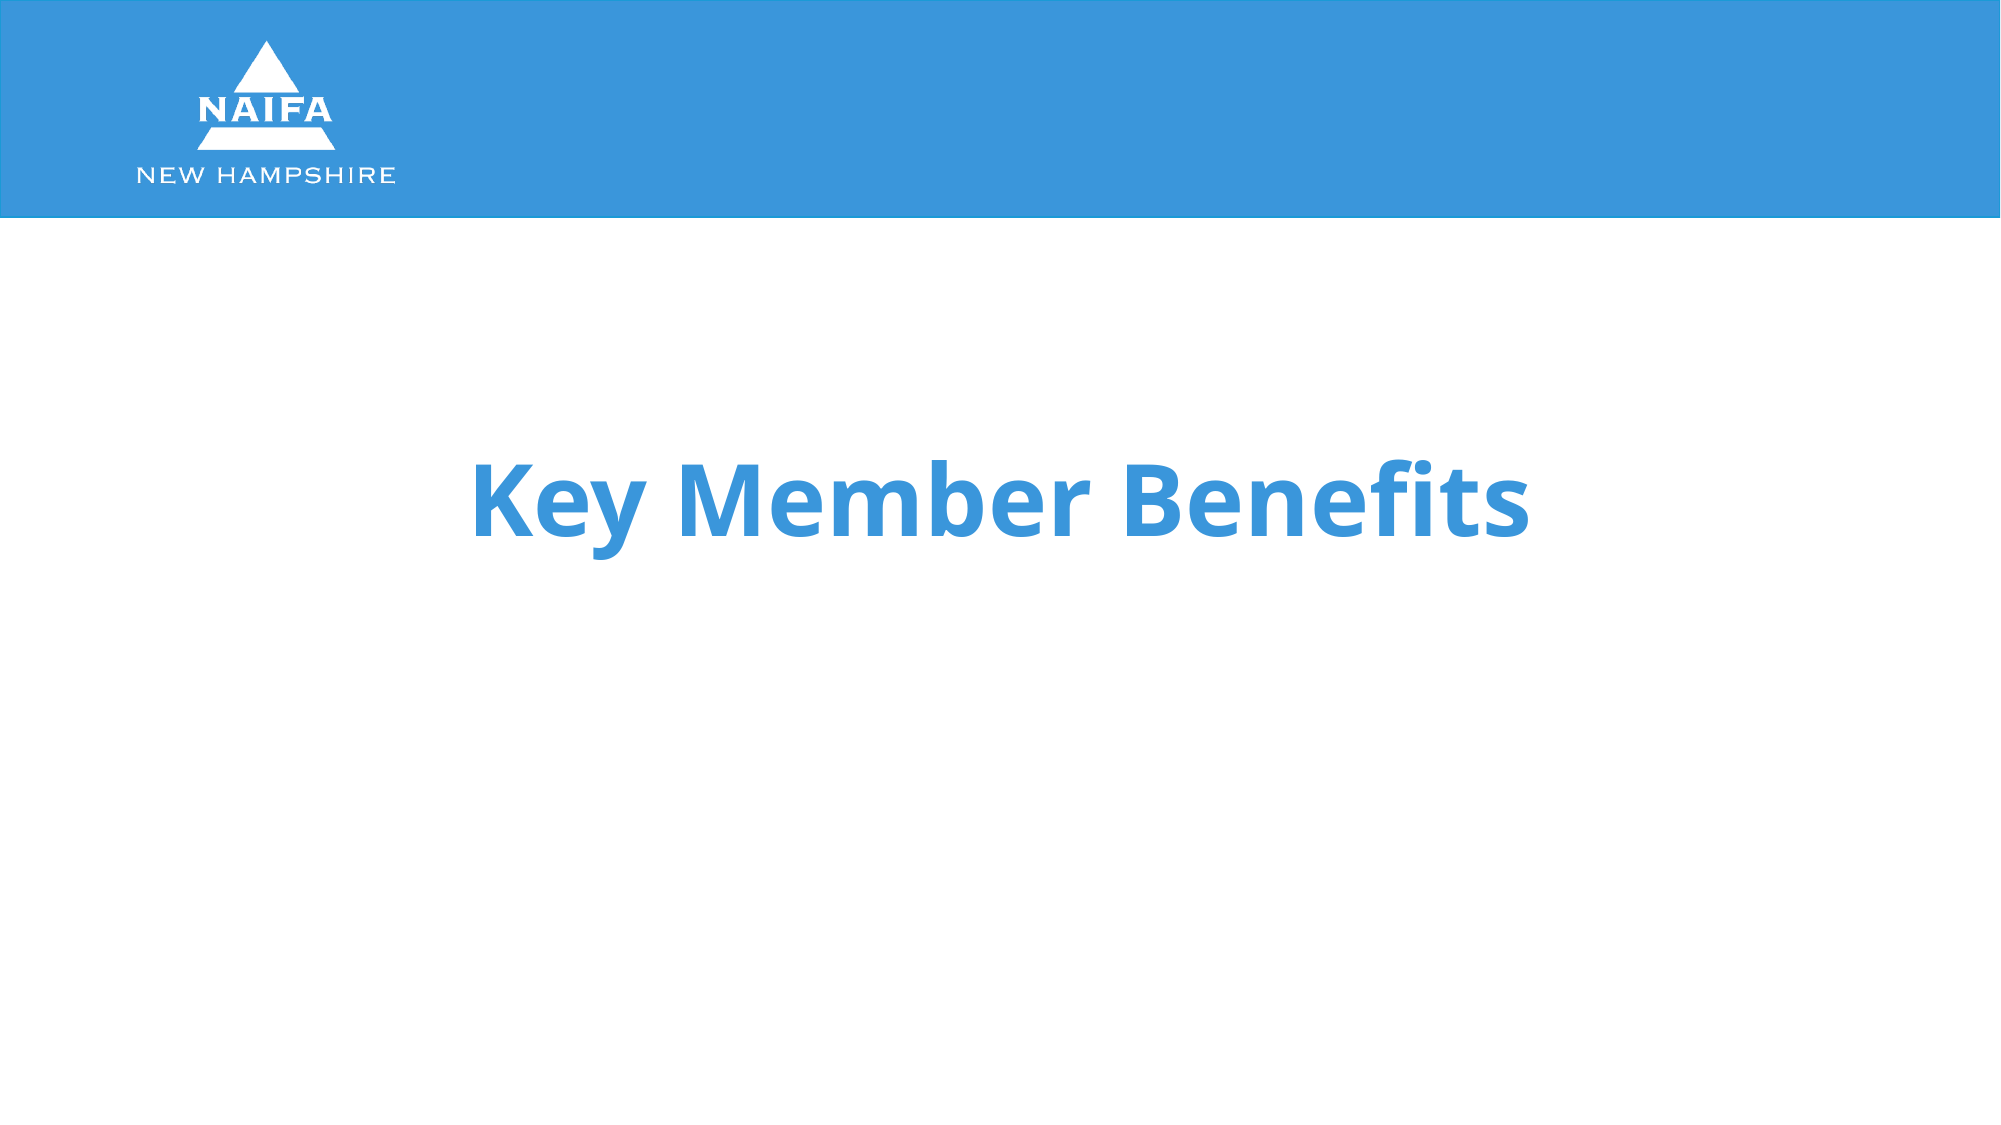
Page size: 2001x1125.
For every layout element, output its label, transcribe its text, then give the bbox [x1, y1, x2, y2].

title Key Member Benefits [76, 308, 1924, 700]
picture [137, 40, 395, 184]
